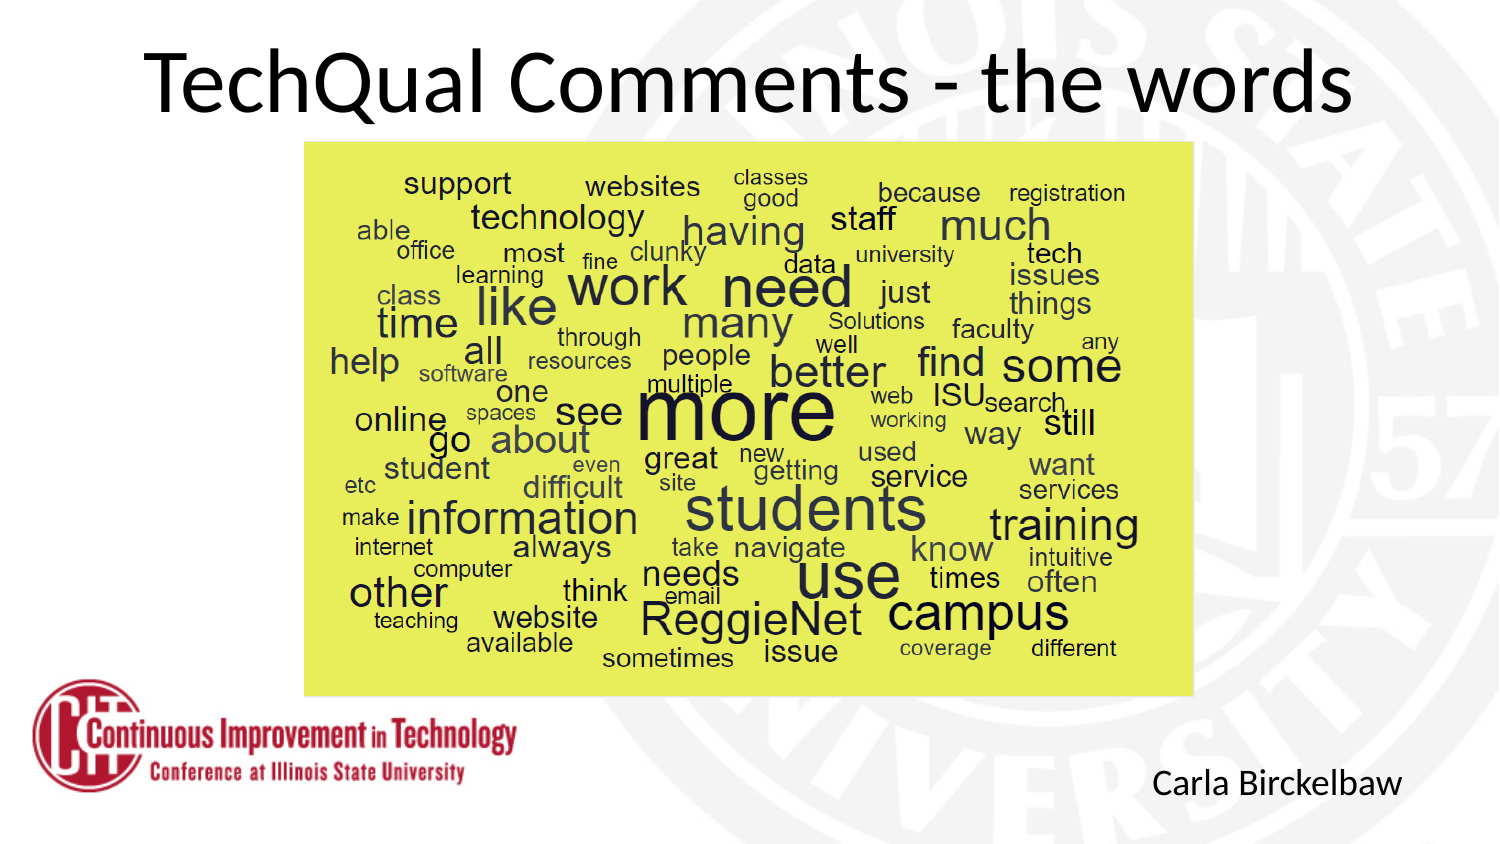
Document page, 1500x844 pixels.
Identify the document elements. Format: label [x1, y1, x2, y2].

list [304, 140, 1195, 699]
picture [0, 0, 1500, 844]
